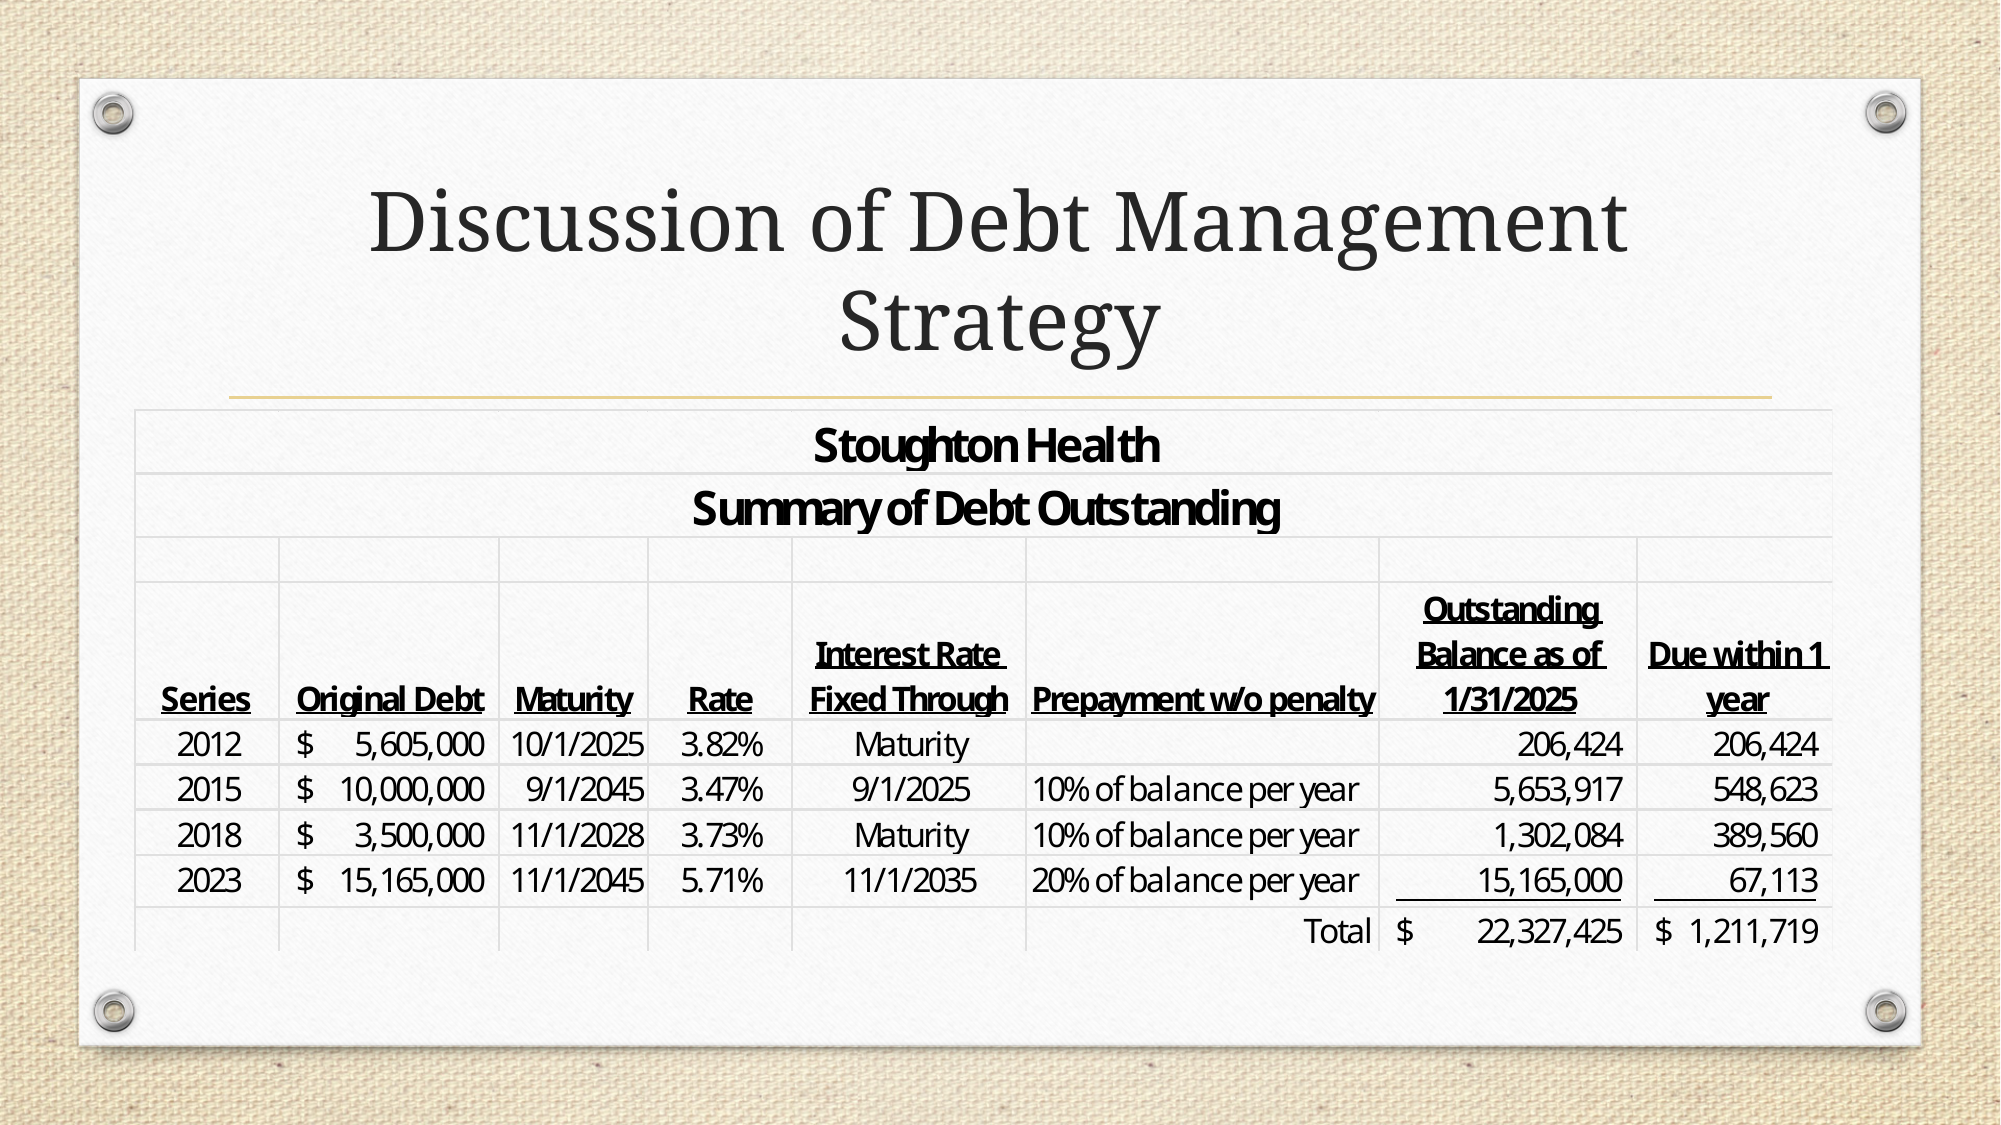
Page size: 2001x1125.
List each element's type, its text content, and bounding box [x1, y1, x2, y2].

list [133, 409, 1835, 954]
picture [0, 0, 2001, 1125]
title Discussion of Debt Management Strategy [212, 161, 1788, 375]
